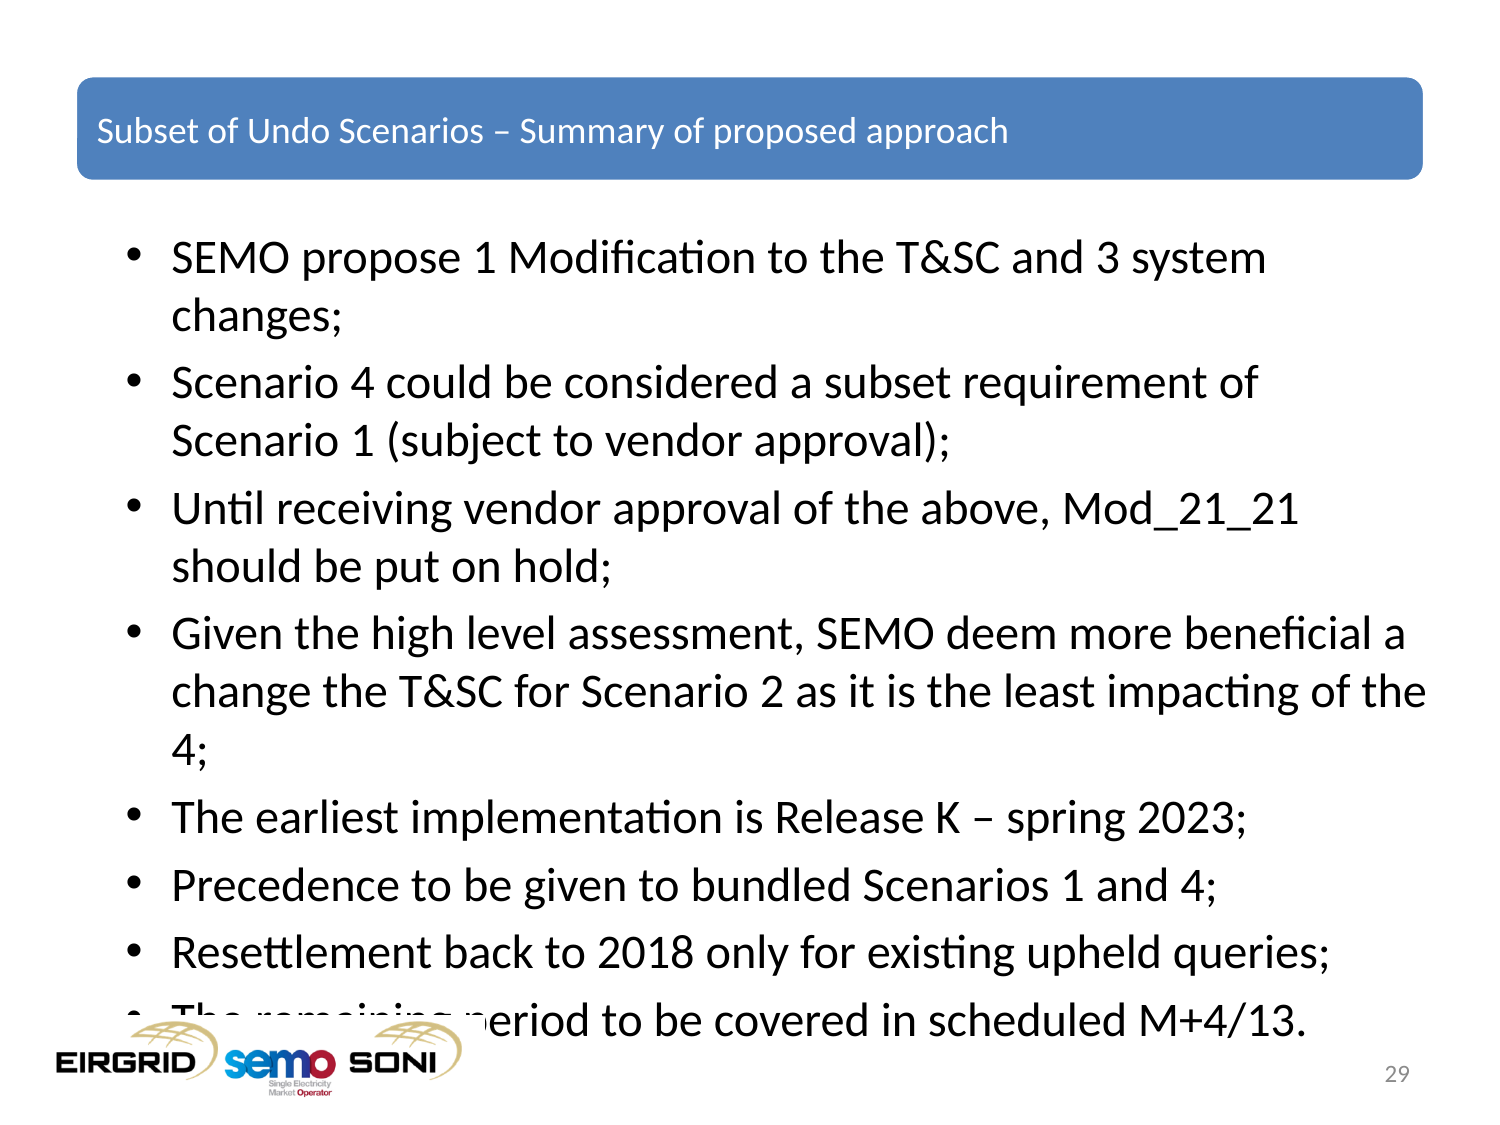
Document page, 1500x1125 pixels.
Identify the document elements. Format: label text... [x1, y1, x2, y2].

picture [37, 1015, 485, 1100]
slide_number 29 [1074, 1042, 1425, 1103]
list SEMO propose 1 Modification to the T&SC and 3 system changes; Scenario 4 could be considered a subset requirement of Scenario 1 (subject to vendor approval); Until receiving vendor approval of the above, Mod_21_21 should be put on hold; Given the high level assessment, SEMO deem more beneficial a change the T&SC for Scenario 2 as it is the least impacting of the 4; The earliest implementation is Release K – spring 2023; Precedence to be given to bundled Scenarios 1 and 4; Resettlement back to 2018 only for existing upheld queries; The remaining period to be covered in scheduled M+4/13. [37, 217, 1450, 1063]
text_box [74, 75, 1426, 183]
